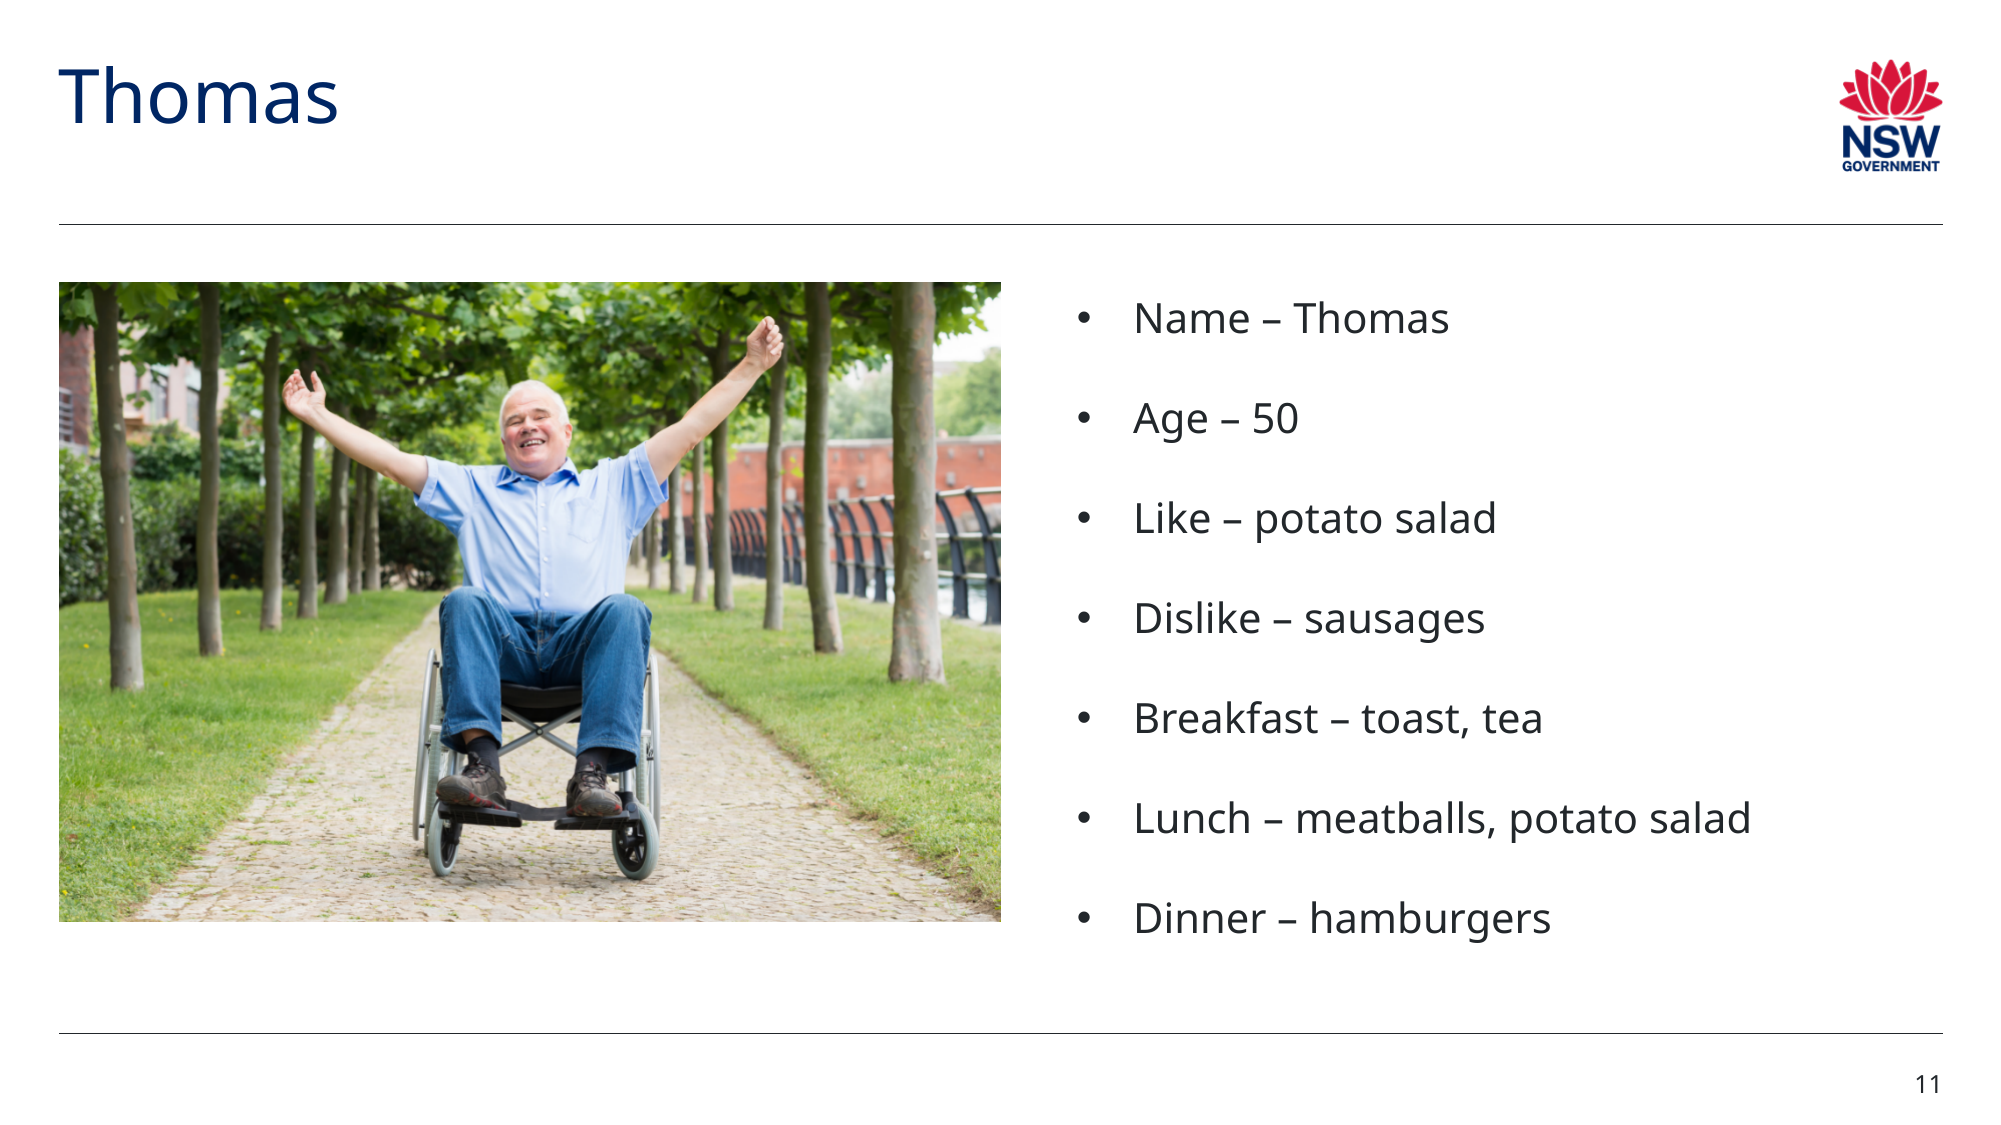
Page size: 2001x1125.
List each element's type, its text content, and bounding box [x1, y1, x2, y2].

picture [1839, 59, 1943, 172]
slide_number 11 [1824, 1068, 1943, 1099]
picture [59, 282, 1001, 922]
title Thomas [59, 59, 1713, 149]
list Name – Thomas Age – 50 Like – potato salad Dislike – sausages Breakfast – toast, tea Lunch – meatballs, potato salad Dinner – hamburgers [1076, 283, 1941, 942]
